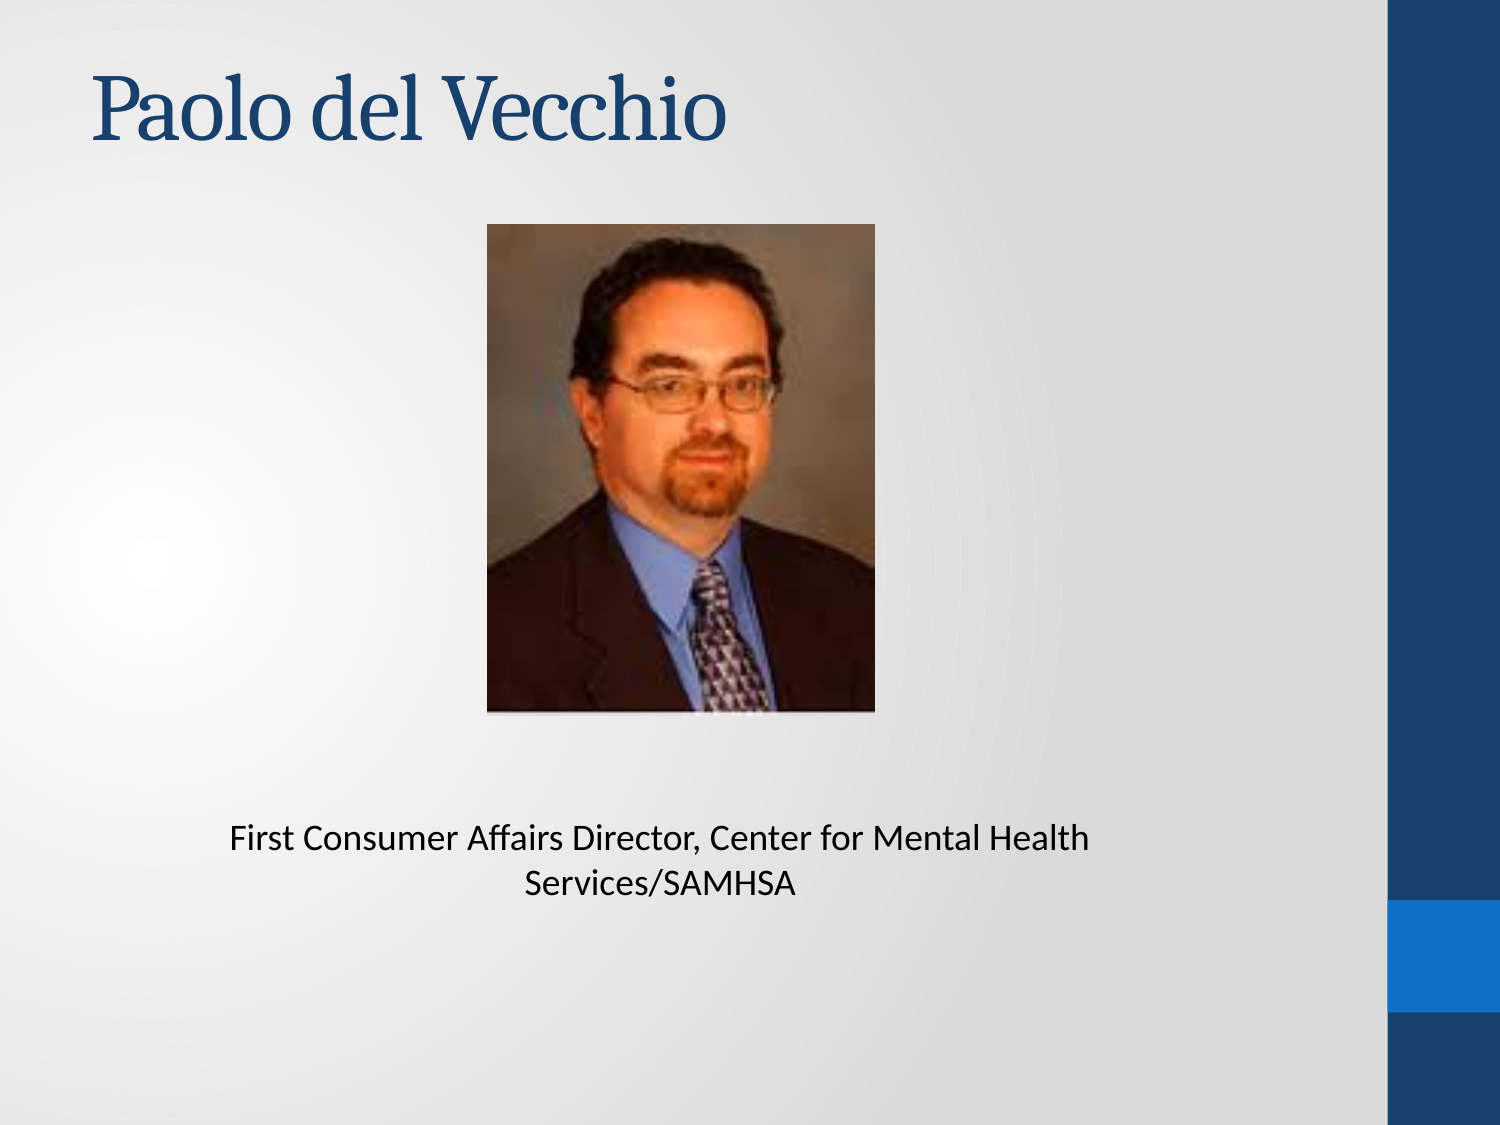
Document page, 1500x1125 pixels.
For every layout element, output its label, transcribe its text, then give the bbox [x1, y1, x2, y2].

text_box First Consumer Affairs Director, Center for Mental Health Services/SAMHSA [185, 805, 1136, 911]
title Paolo del Vecchio [75, 87, 1325, 233]
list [486, 224, 876, 716]
